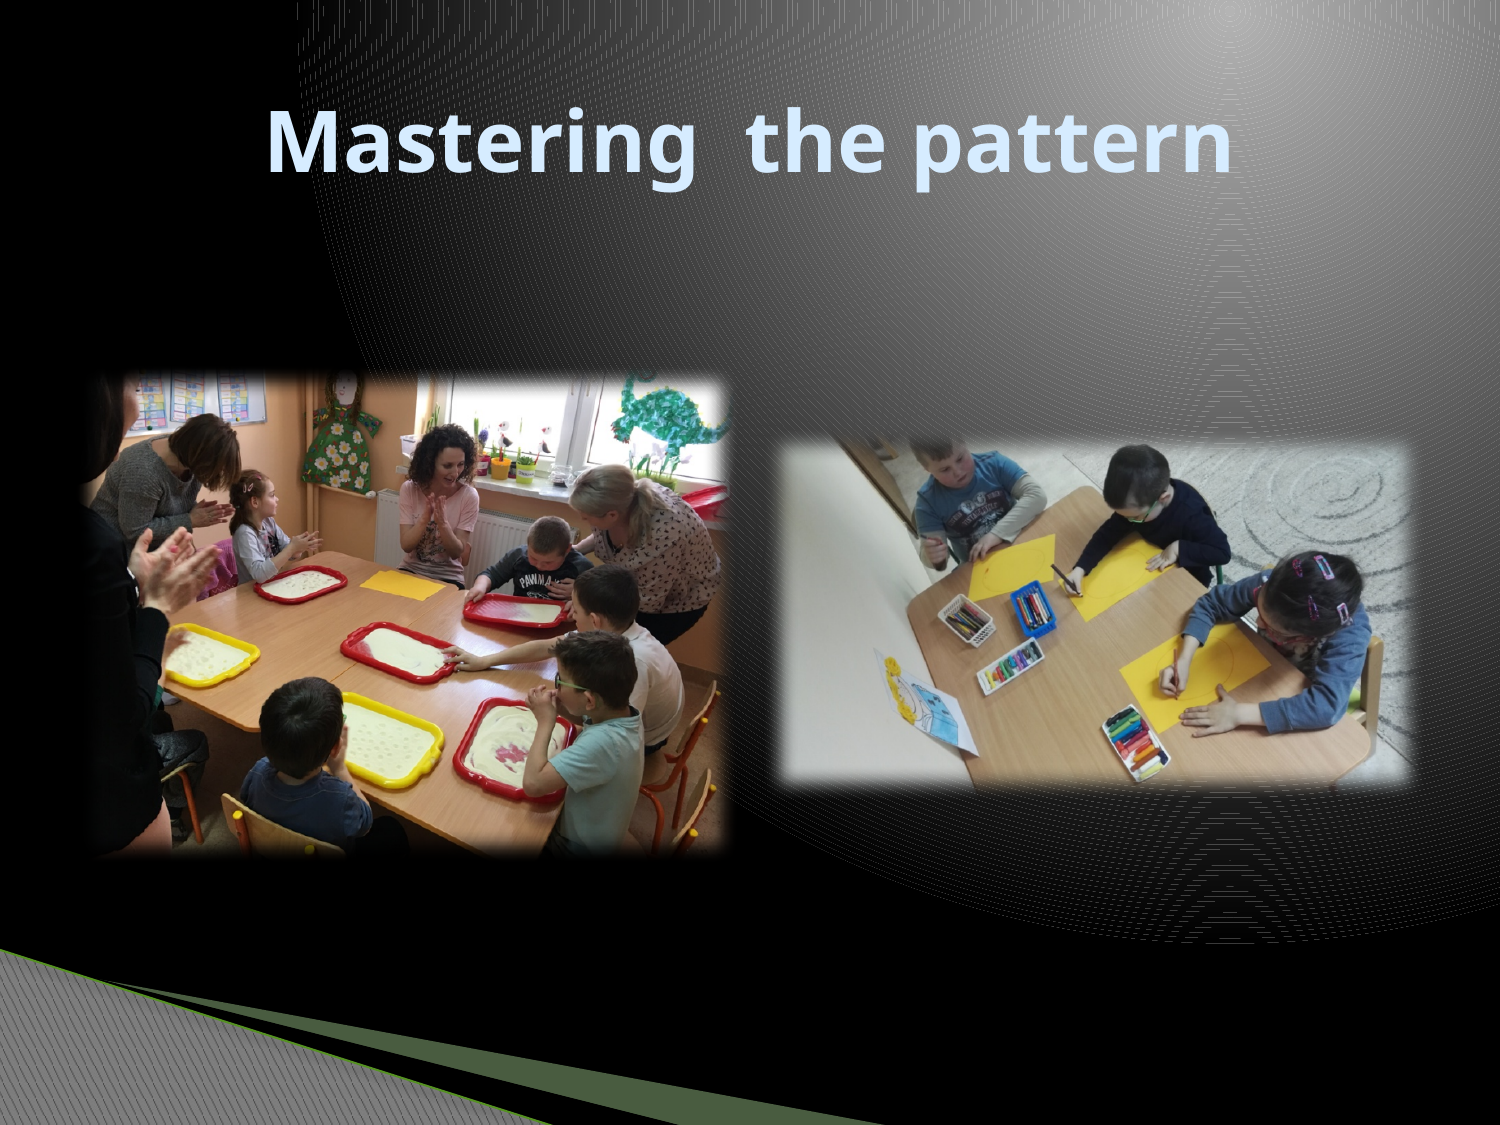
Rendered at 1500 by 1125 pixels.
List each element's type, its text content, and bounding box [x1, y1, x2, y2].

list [74, 365, 738, 863]
picture [0, 952, 543, 1125]
title Mastering the pattern [75, 45, 1425, 233]
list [762, 427, 1426, 801]
